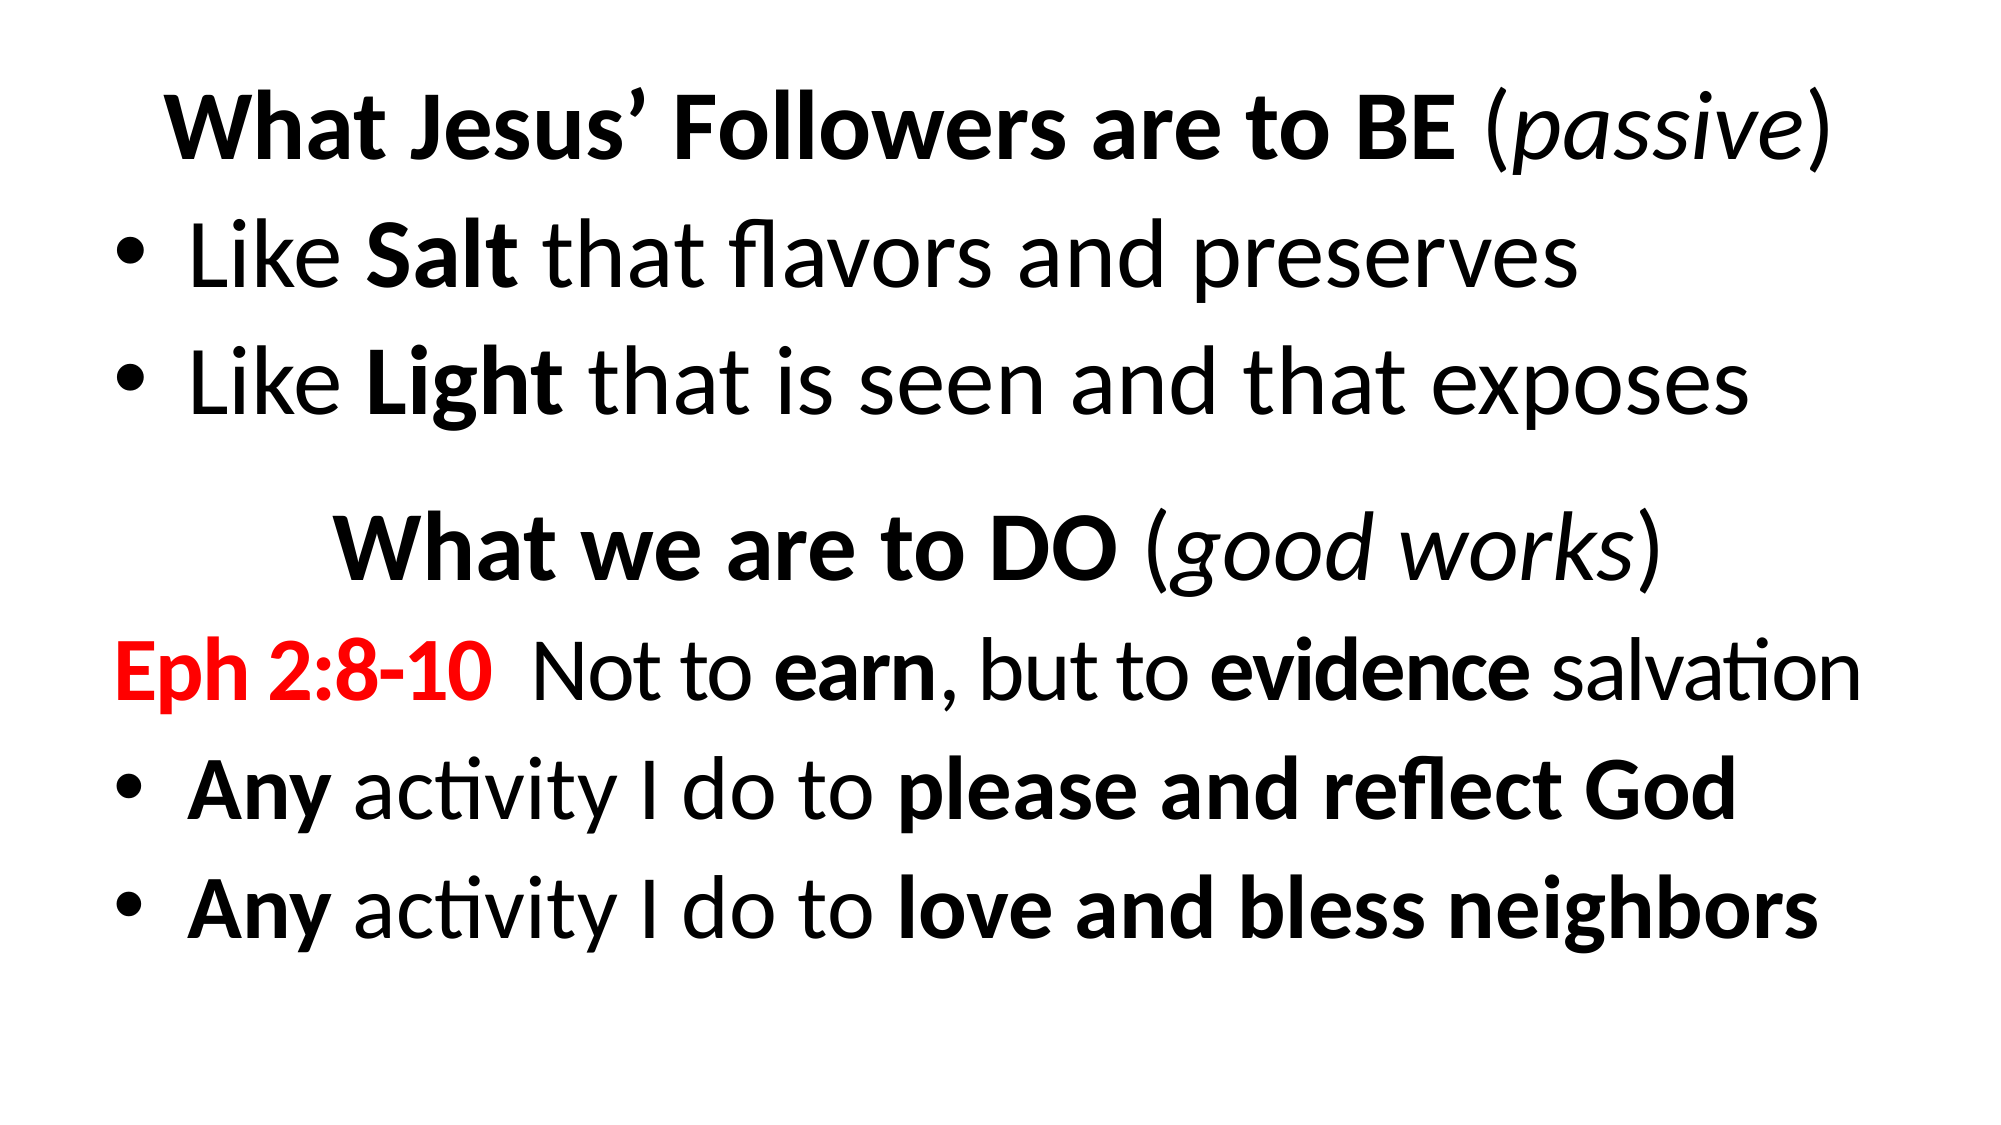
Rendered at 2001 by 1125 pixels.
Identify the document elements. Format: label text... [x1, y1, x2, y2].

subtitle What Jesus’ Followers are to BE (passive) Like Salt that flavors and preserves Like Light that is seen and that exposes What we are to DO (good works) Eph 2:8-10 Not to earn, but to evidence salvation Any activity I do to please and reflect God Any activity I do to love and bless neighbors [98, 66, 1900, 1067]
